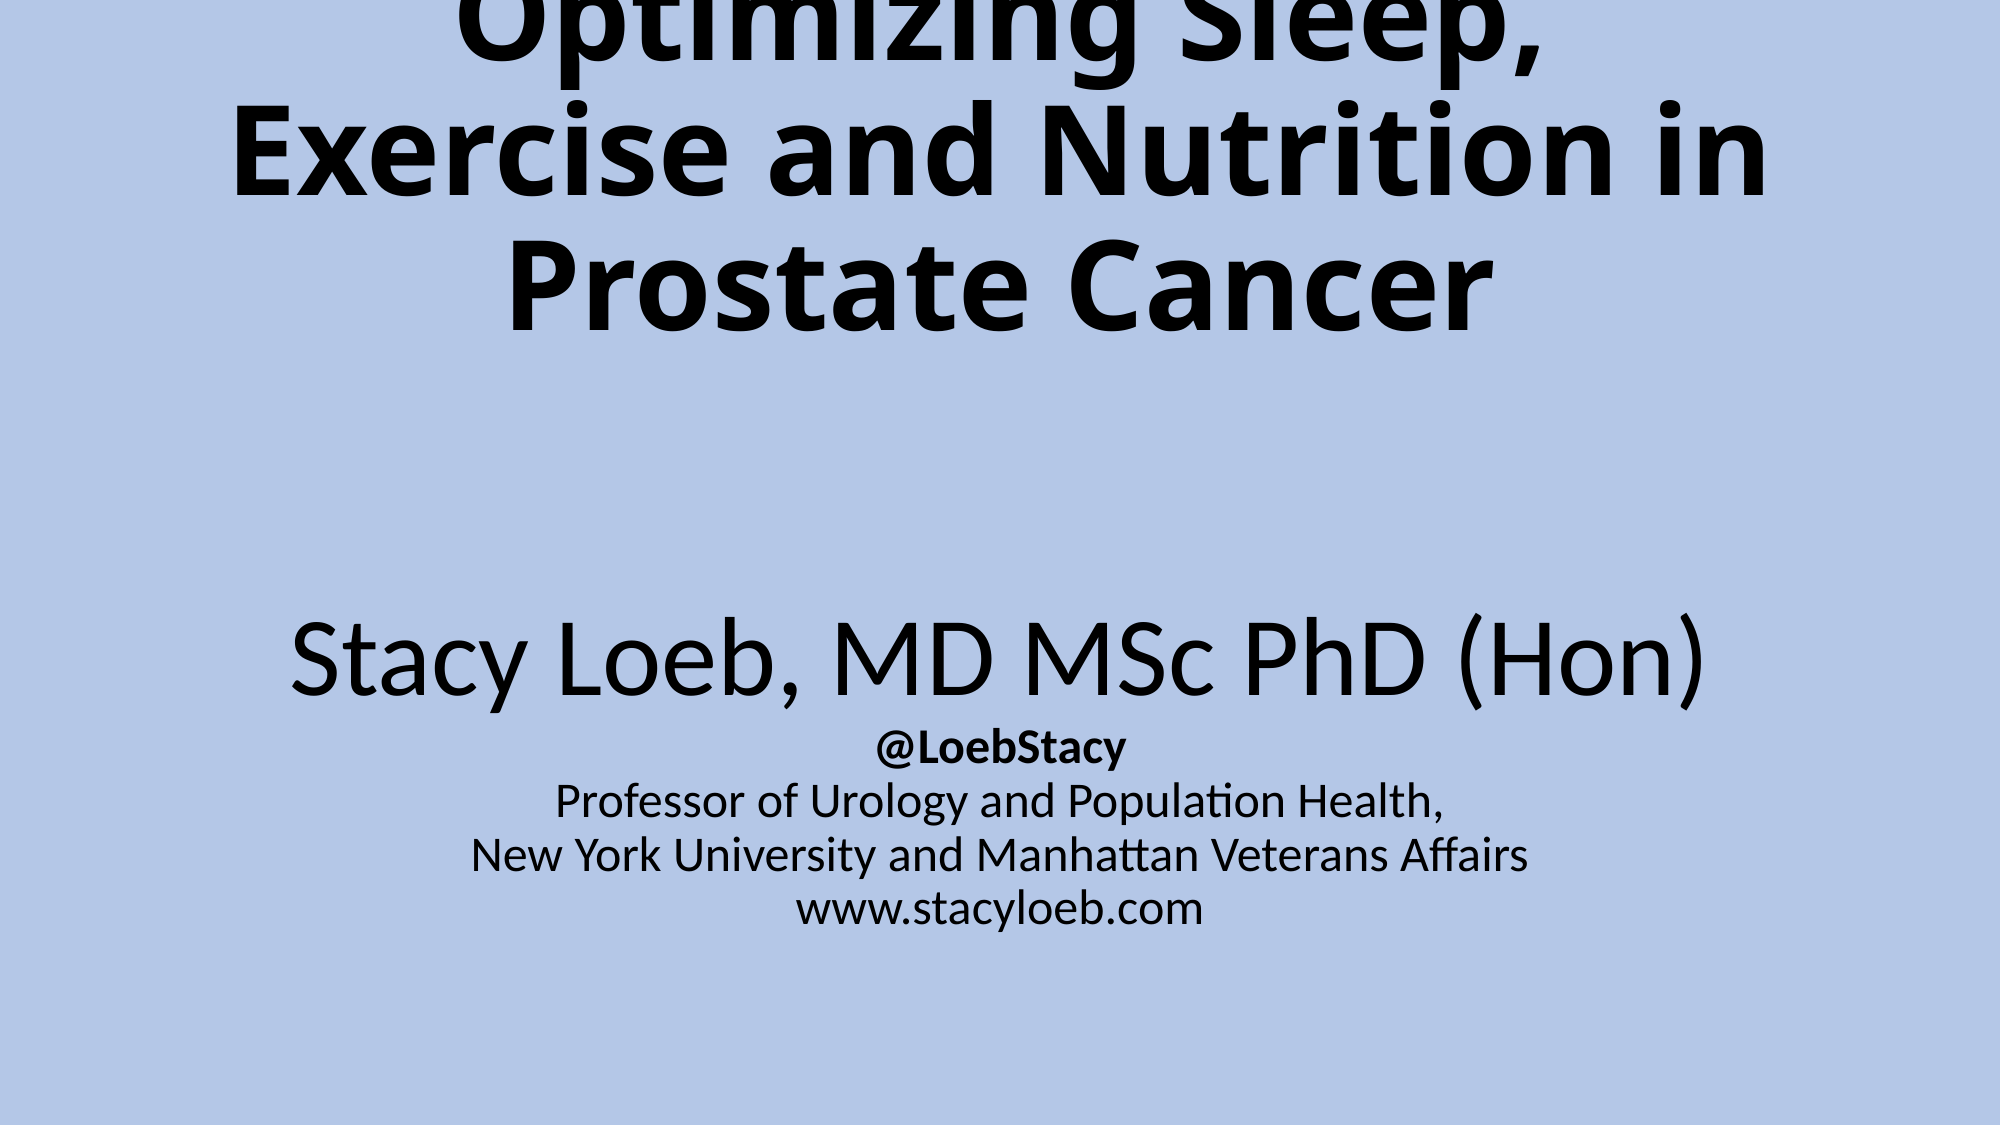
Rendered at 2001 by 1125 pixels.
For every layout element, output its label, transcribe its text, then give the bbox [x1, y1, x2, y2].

subtitle Stacy Loeb, MD MSc PhD (Hon) @LoebStacy Professor of Urology and Population Health, New York University and Manhattan Veterans Affairs www.stacyloeb.com [249, 590, 1750, 863]
title Optimizing Sleep, Exercise and Nutrition in Prostate Cancer [181, 86, 1819, 366]
